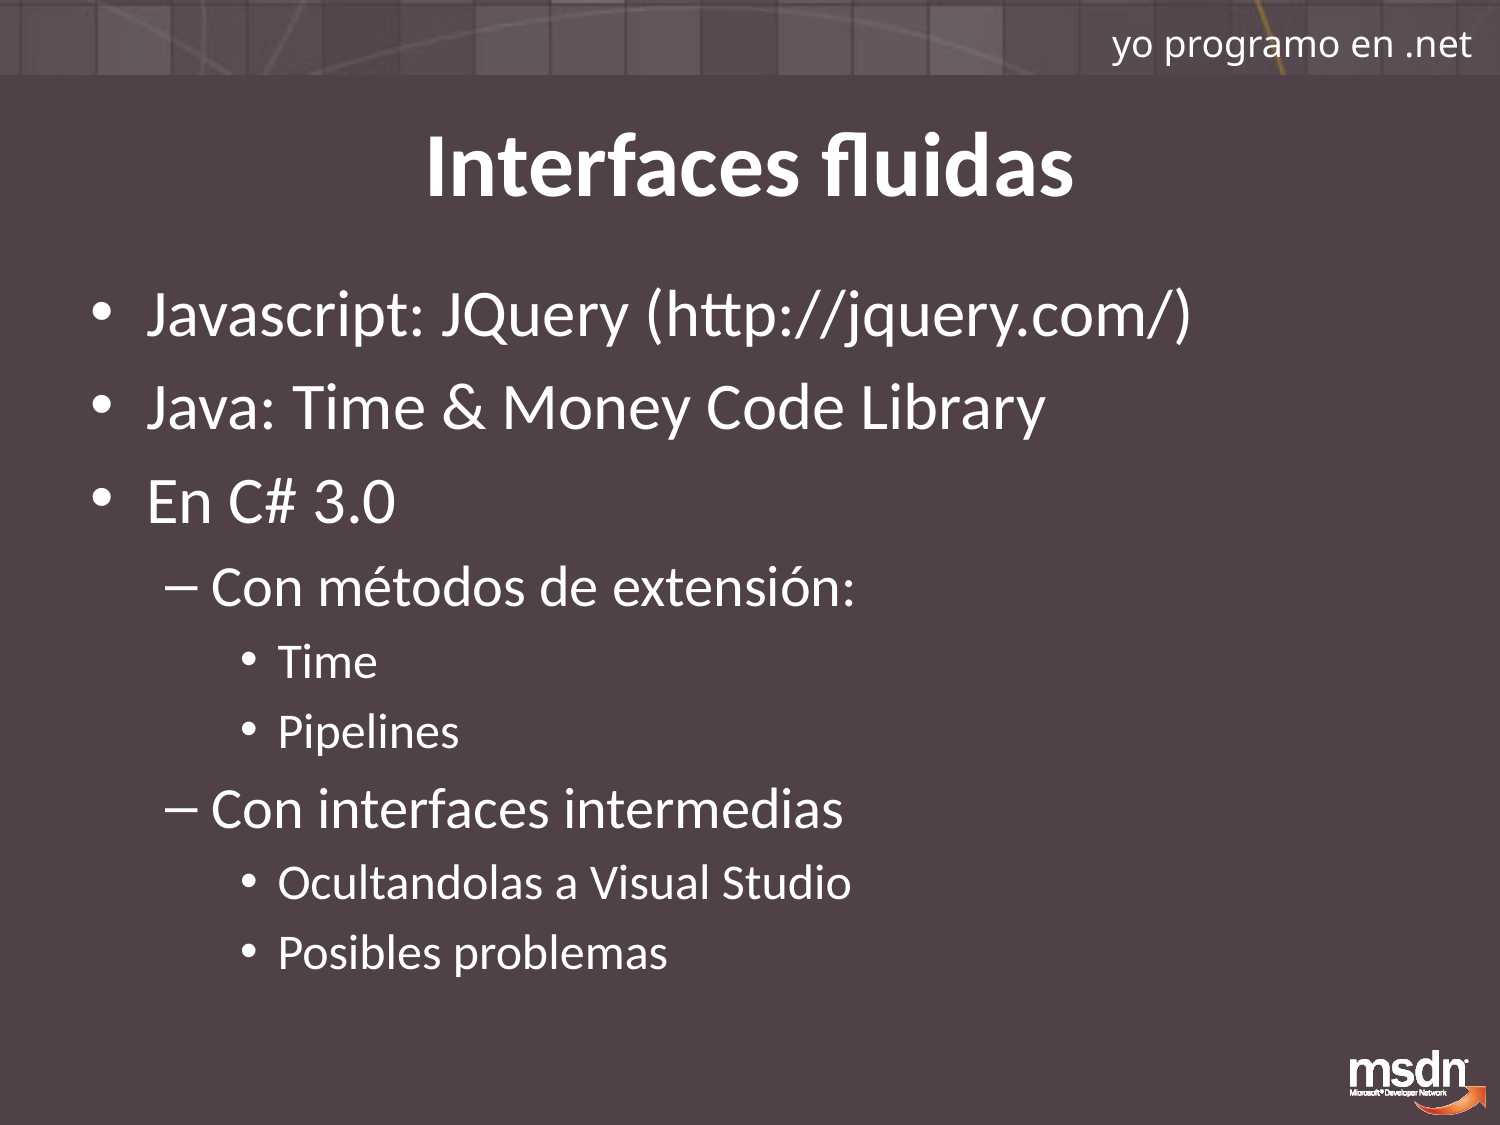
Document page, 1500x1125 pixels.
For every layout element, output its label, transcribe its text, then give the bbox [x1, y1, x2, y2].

list Javascript: JQuery (http://jquery.com/) Java: Time & Money Code Library En C# 3.0 Con métodos de extensión: Time Pipelines Con interfaces intermedias Ocultandolas a Visual Studio Posibles problemas [74, 262, 1426, 1006]
picture [0, 0, 1500, 1125]
title Interfaces fluidas [74, 87, 1426, 233]
